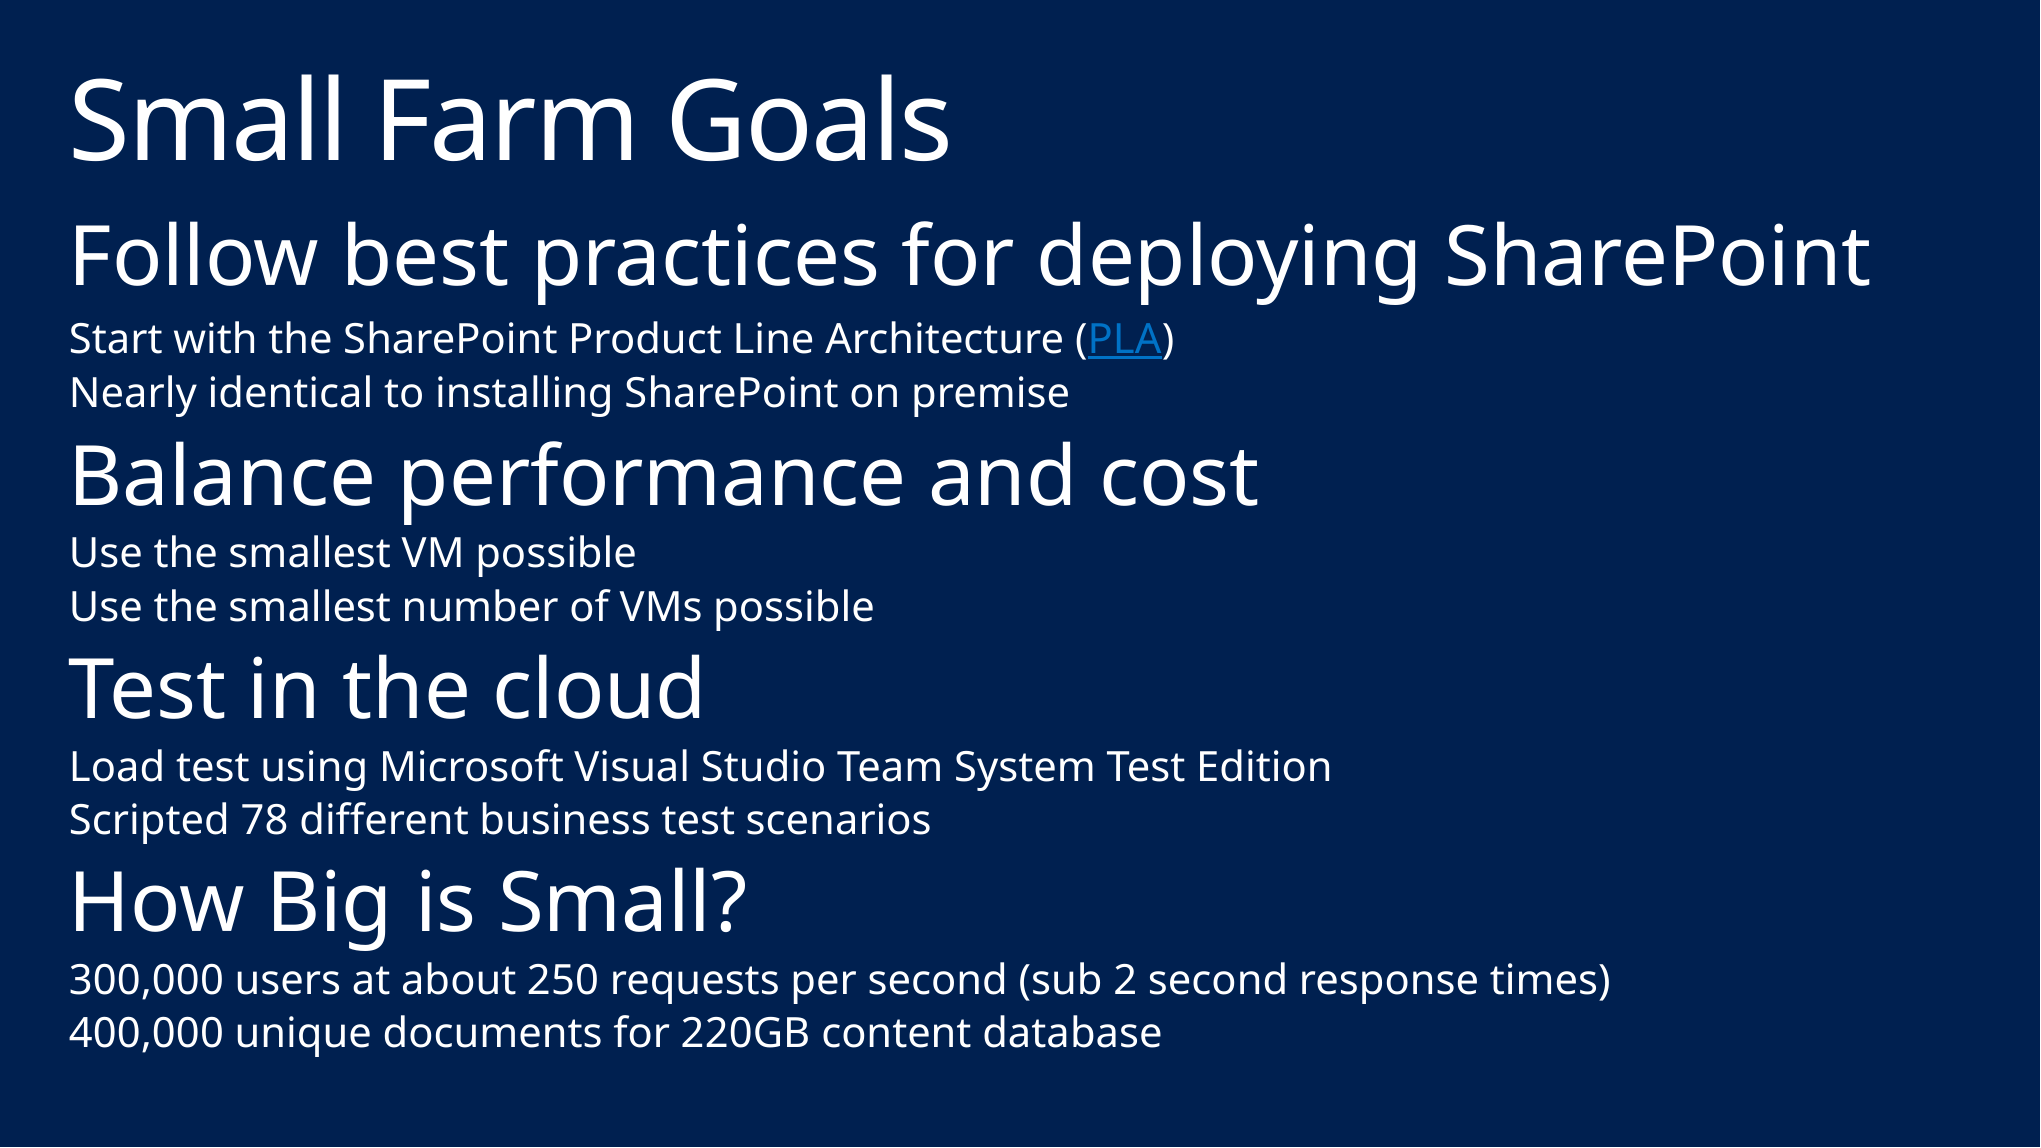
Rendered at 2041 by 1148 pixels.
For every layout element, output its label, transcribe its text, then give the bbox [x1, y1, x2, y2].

title Small Farm Goals [45, 48, 1996, 198]
list Follow best practices for deploying SharePoint Start with the SharePoint Product Line Architecture (PLA) Nearly identical to installing SharePoint on premise Balance performance and cost Use the smallest VM possible Use the smallest number of VMs possible Test in the cloud Load test using Microsoft Visual Studio Team System Test Edition Scripted 78 different business test scenarios How Big is Small? 300,000 users at about 250 requests per second (sub 2 second response times) 400,000 unique documents for 220GB content database [45, 198, 1996, 1148]
